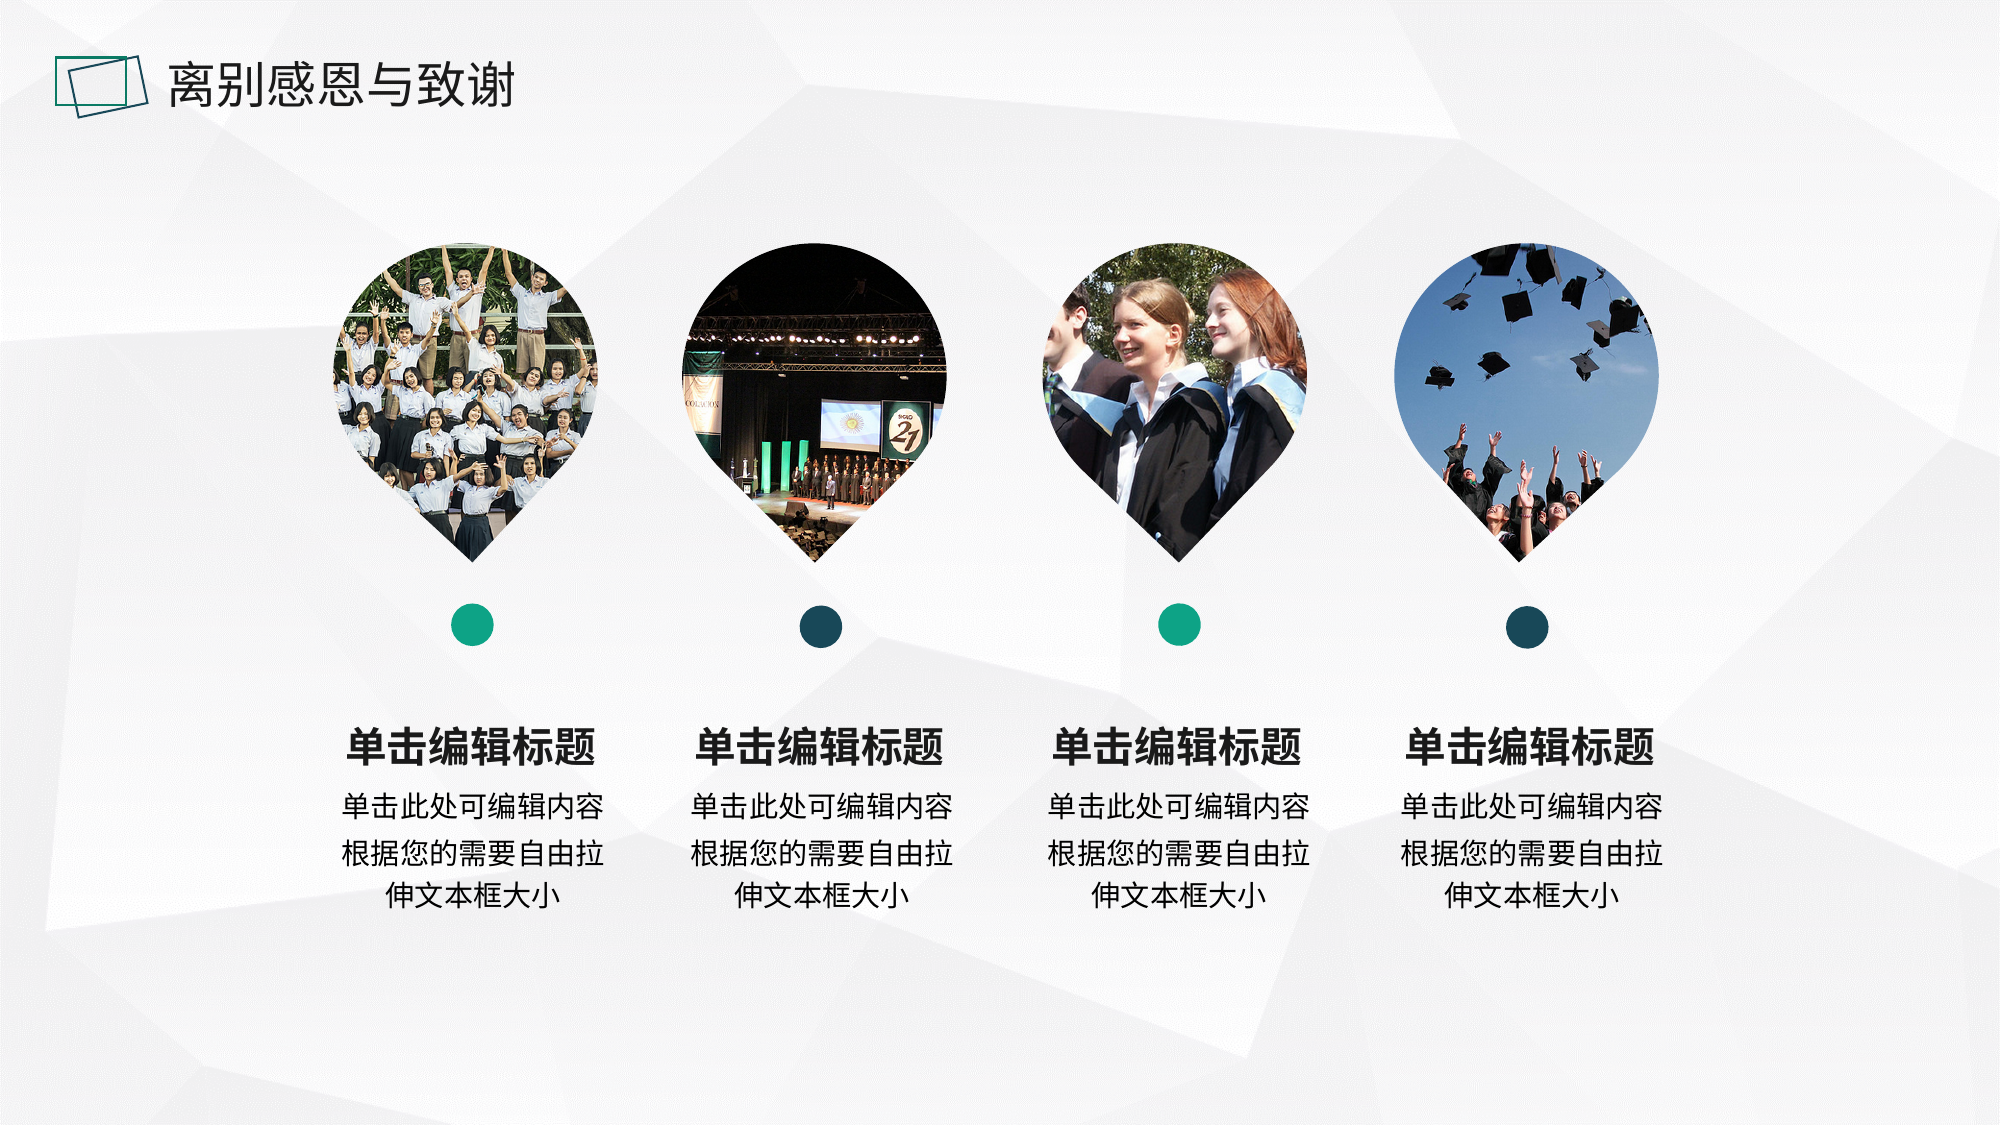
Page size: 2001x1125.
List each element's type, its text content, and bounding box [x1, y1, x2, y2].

text_box 单击编辑标题 [627, 710, 984, 771]
text_box [450, 602, 495, 648]
text_box 单击编辑标题 [984, 710, 1337, 771]
text_box [55, 56, 127, 106]
picture [0, 0, 2000, 1125]
text_box 单击此处可编辑内容 根据您的需要自由拉伸文本框大小 [333, 781, 614, 913]
text_box [75, 55, 148, 119]
text_box 单击此处可编辑内容 根据您的需要自由拉伸文本框大小 [1392, 781, 1673, 913]
text_box 离别感恩与致谢 [148, 46, 535, 121]
text_box [798, 604, 844, 650]
text_box [1504, 605, 1550, 650]
text_box 单击此处可编辑内容 根据您的需要自由拉伸文本框大小 [1039, 781, 1320, 913]
text_box 单击编辑标题 [1337, 710, 1722, 771]
text_box 单击编辑标题 [278, 710, 627, 771]
text_box 单击此处可编辑内容 根据您的需要自由拉伸文本框大小 [682, 781, 963, 913]
text_box [1157, 602, 1202, 647]
